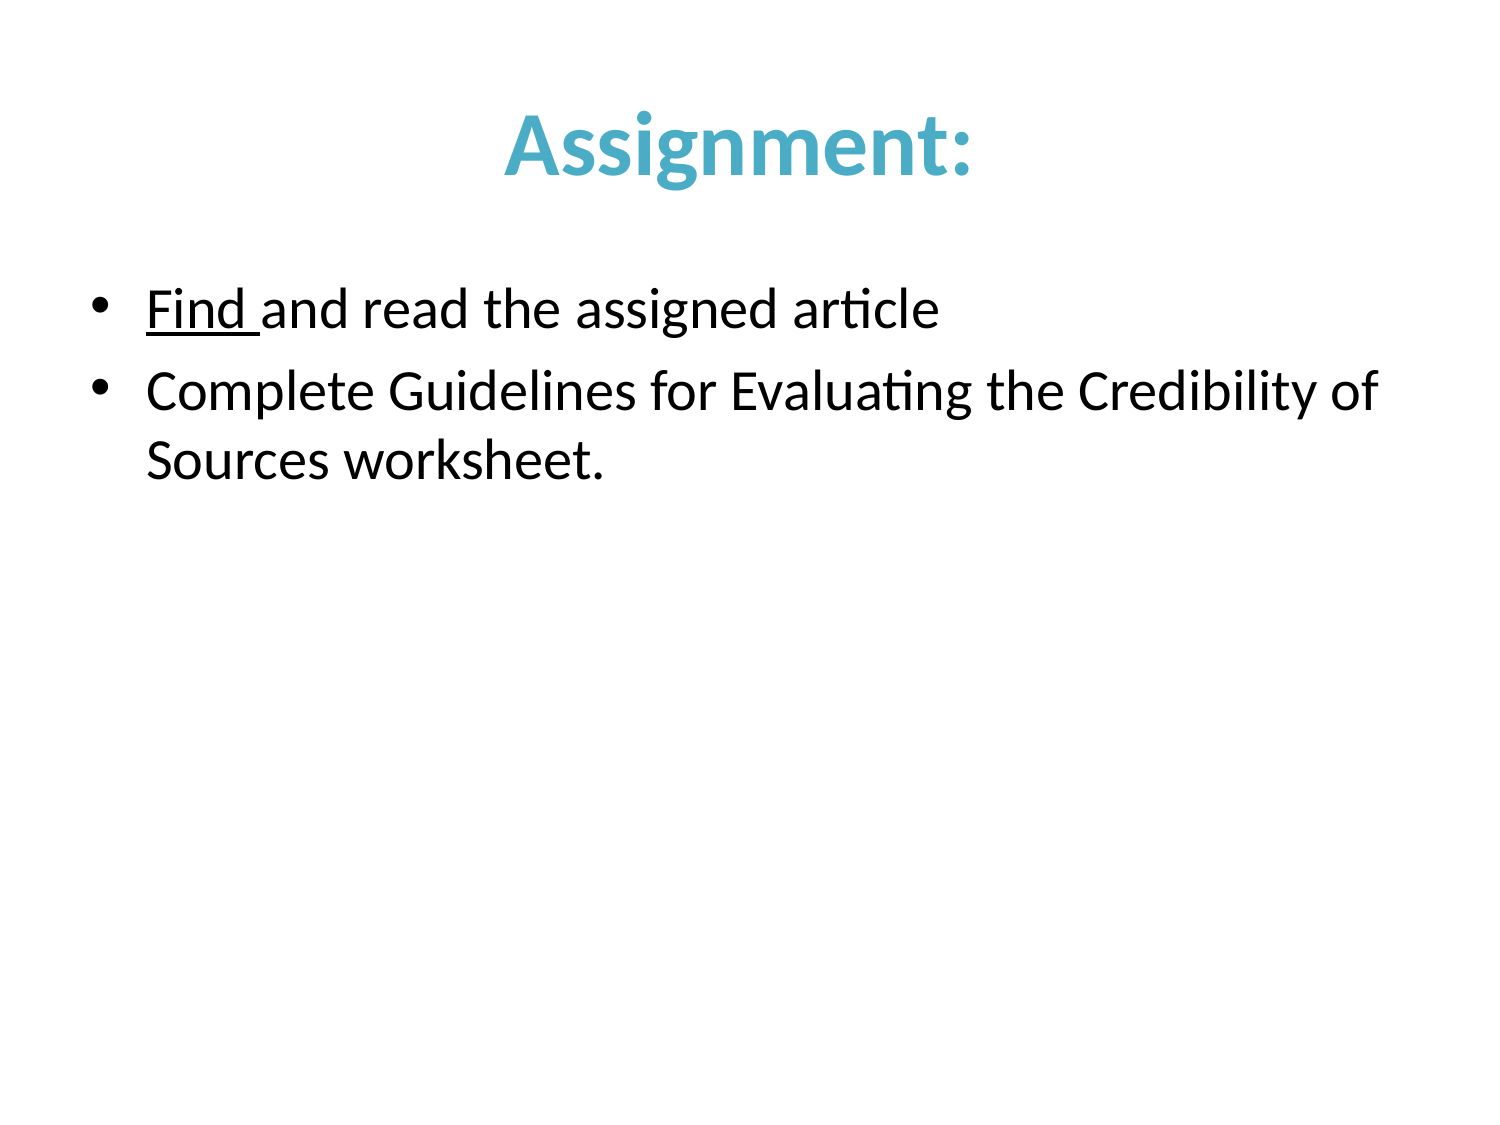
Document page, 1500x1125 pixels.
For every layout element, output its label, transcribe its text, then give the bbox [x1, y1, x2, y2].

list Find and read the assigned article Complete Guidelines for Evaluating the Credibility of Sources worksheet. [75, 262, 1425, 1005]
title Assignment: [75, 45, 1425, 233]
